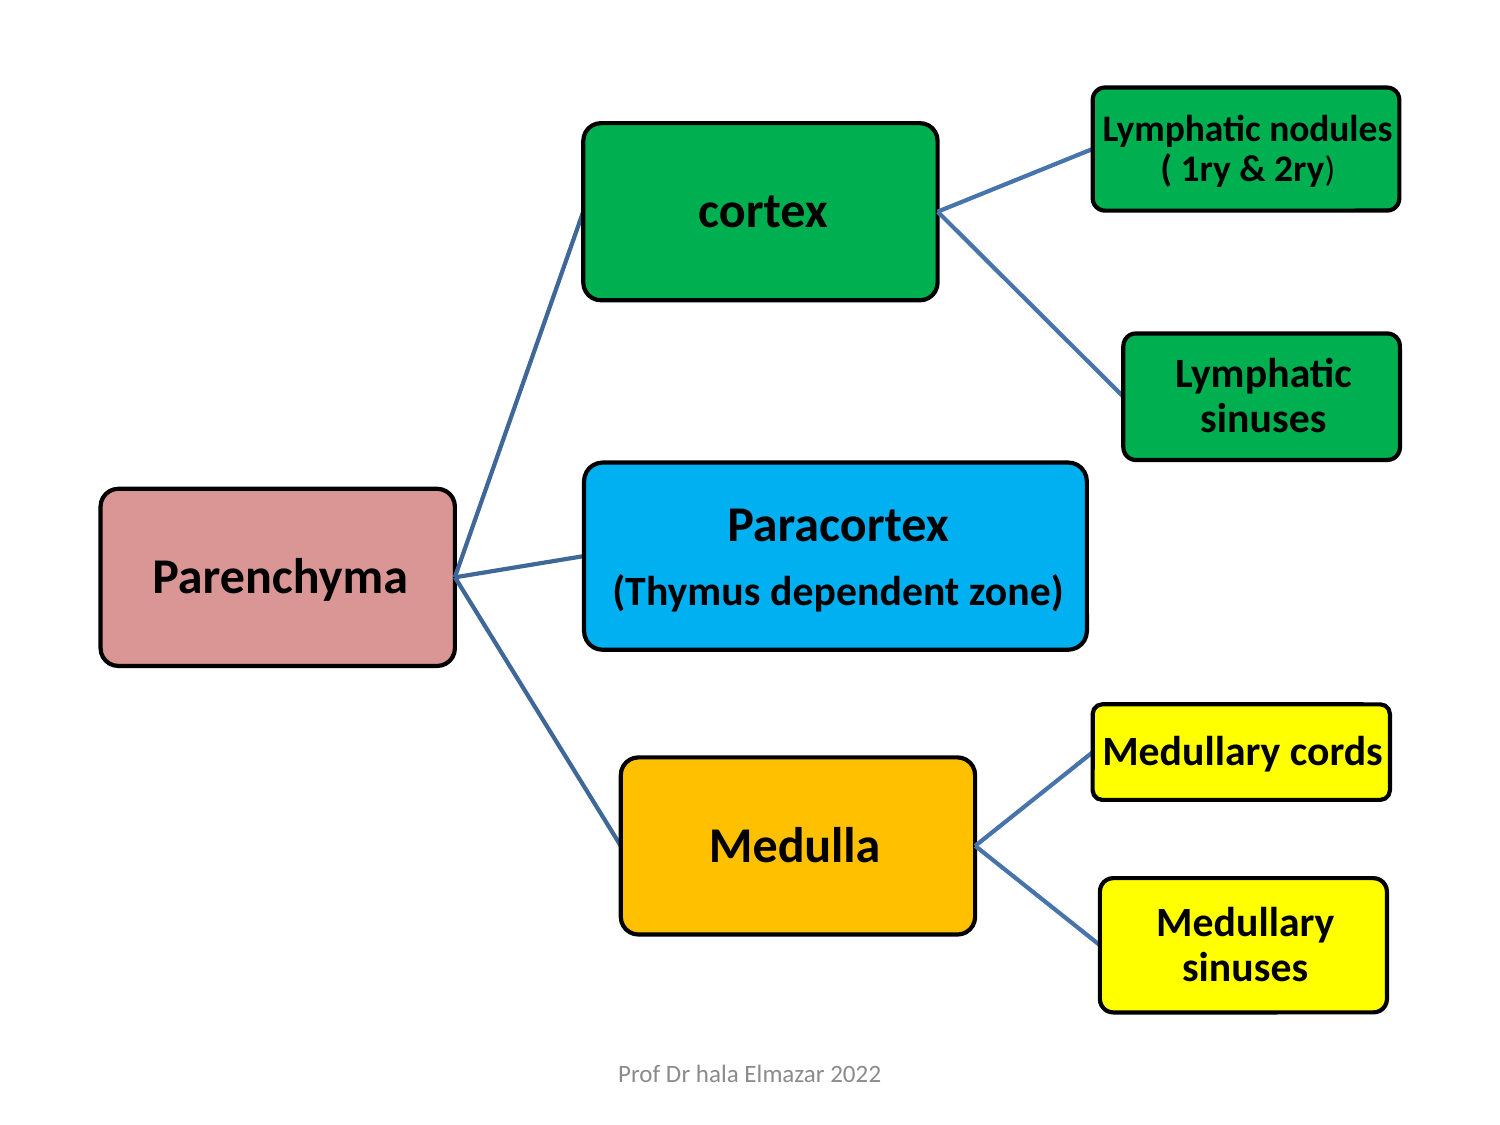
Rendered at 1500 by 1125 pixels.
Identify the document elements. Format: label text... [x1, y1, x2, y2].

footer Prof Dr hala Elmazar 2022 [512, 1052, 988, 1103]
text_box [99, 62, 1401, 1043]
